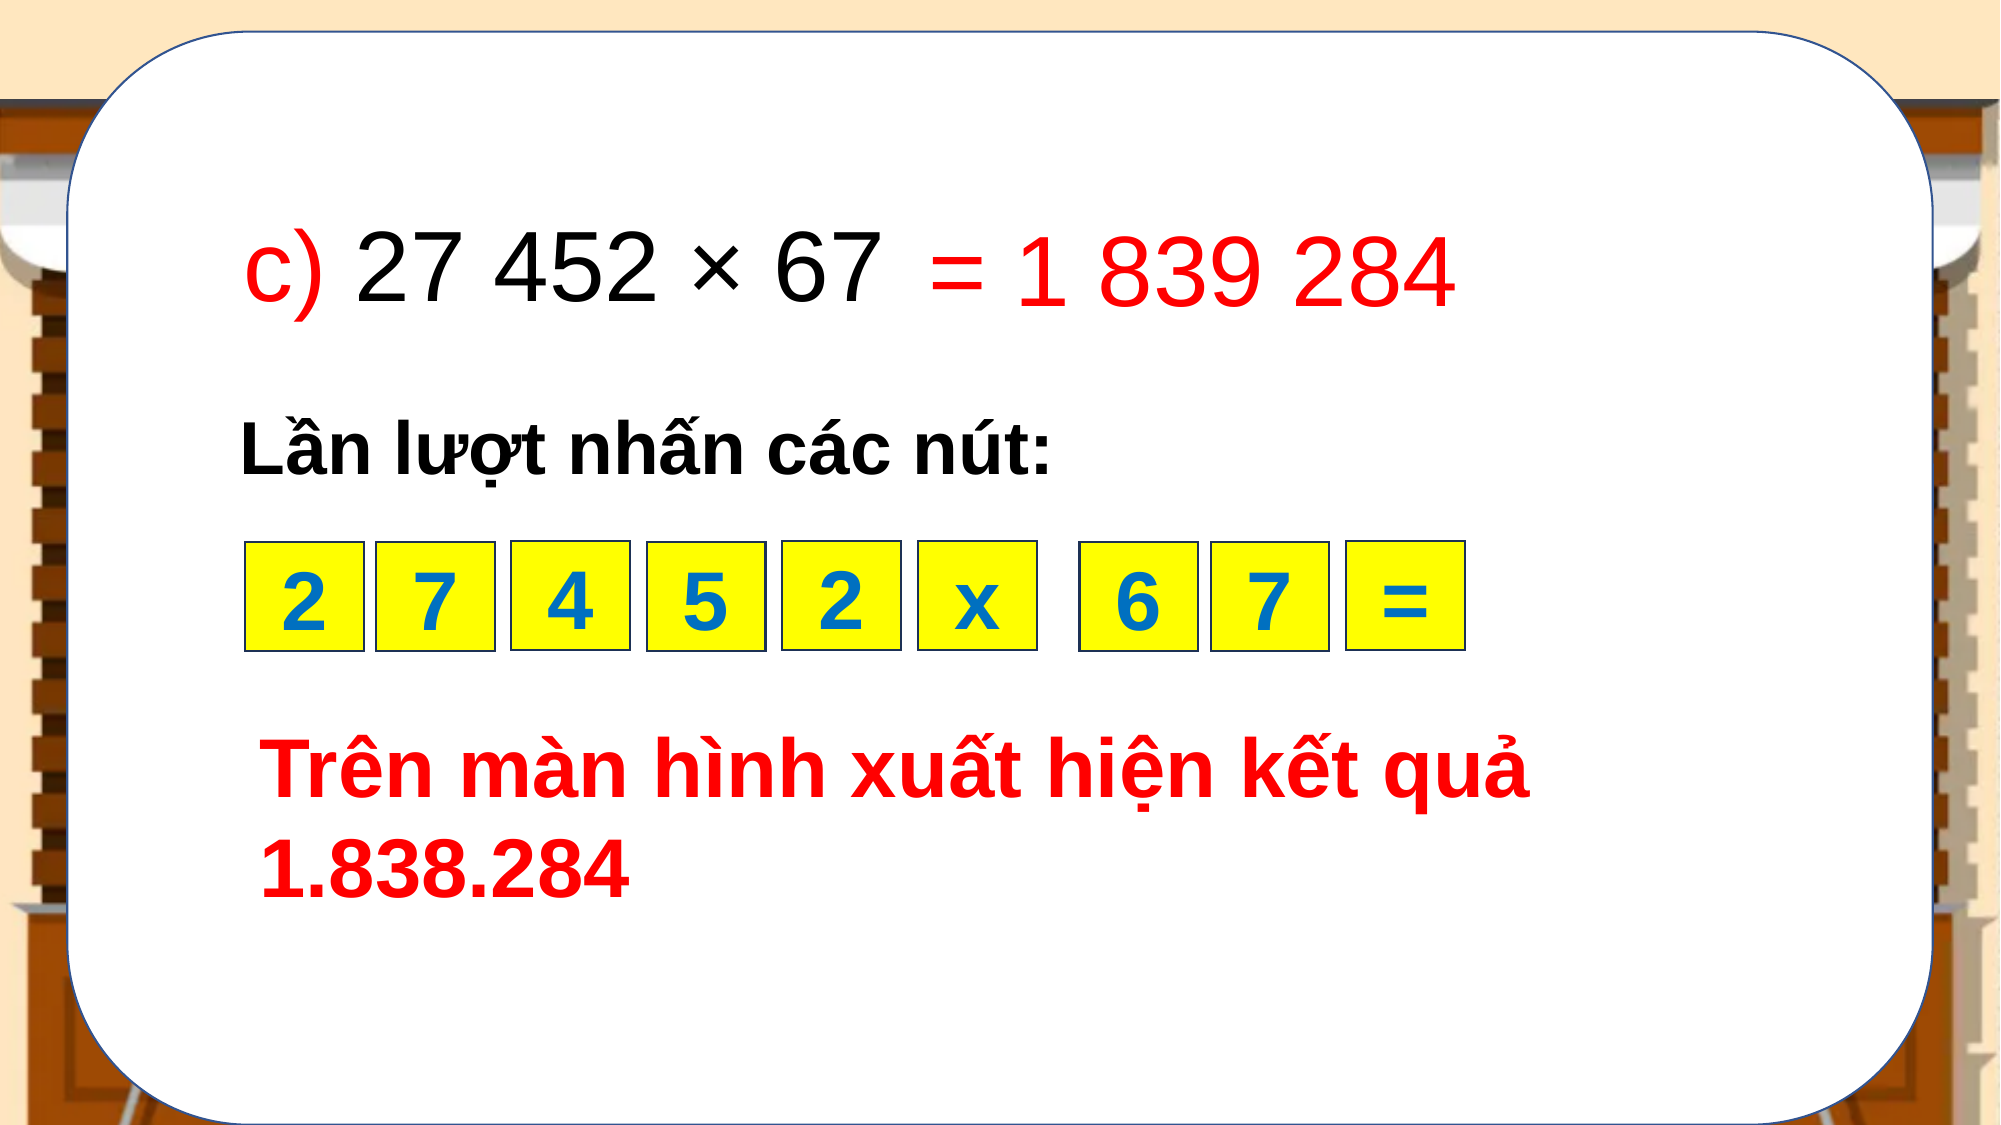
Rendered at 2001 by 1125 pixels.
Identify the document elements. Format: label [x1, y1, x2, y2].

text_box [0, 0, 2000, 1125]
